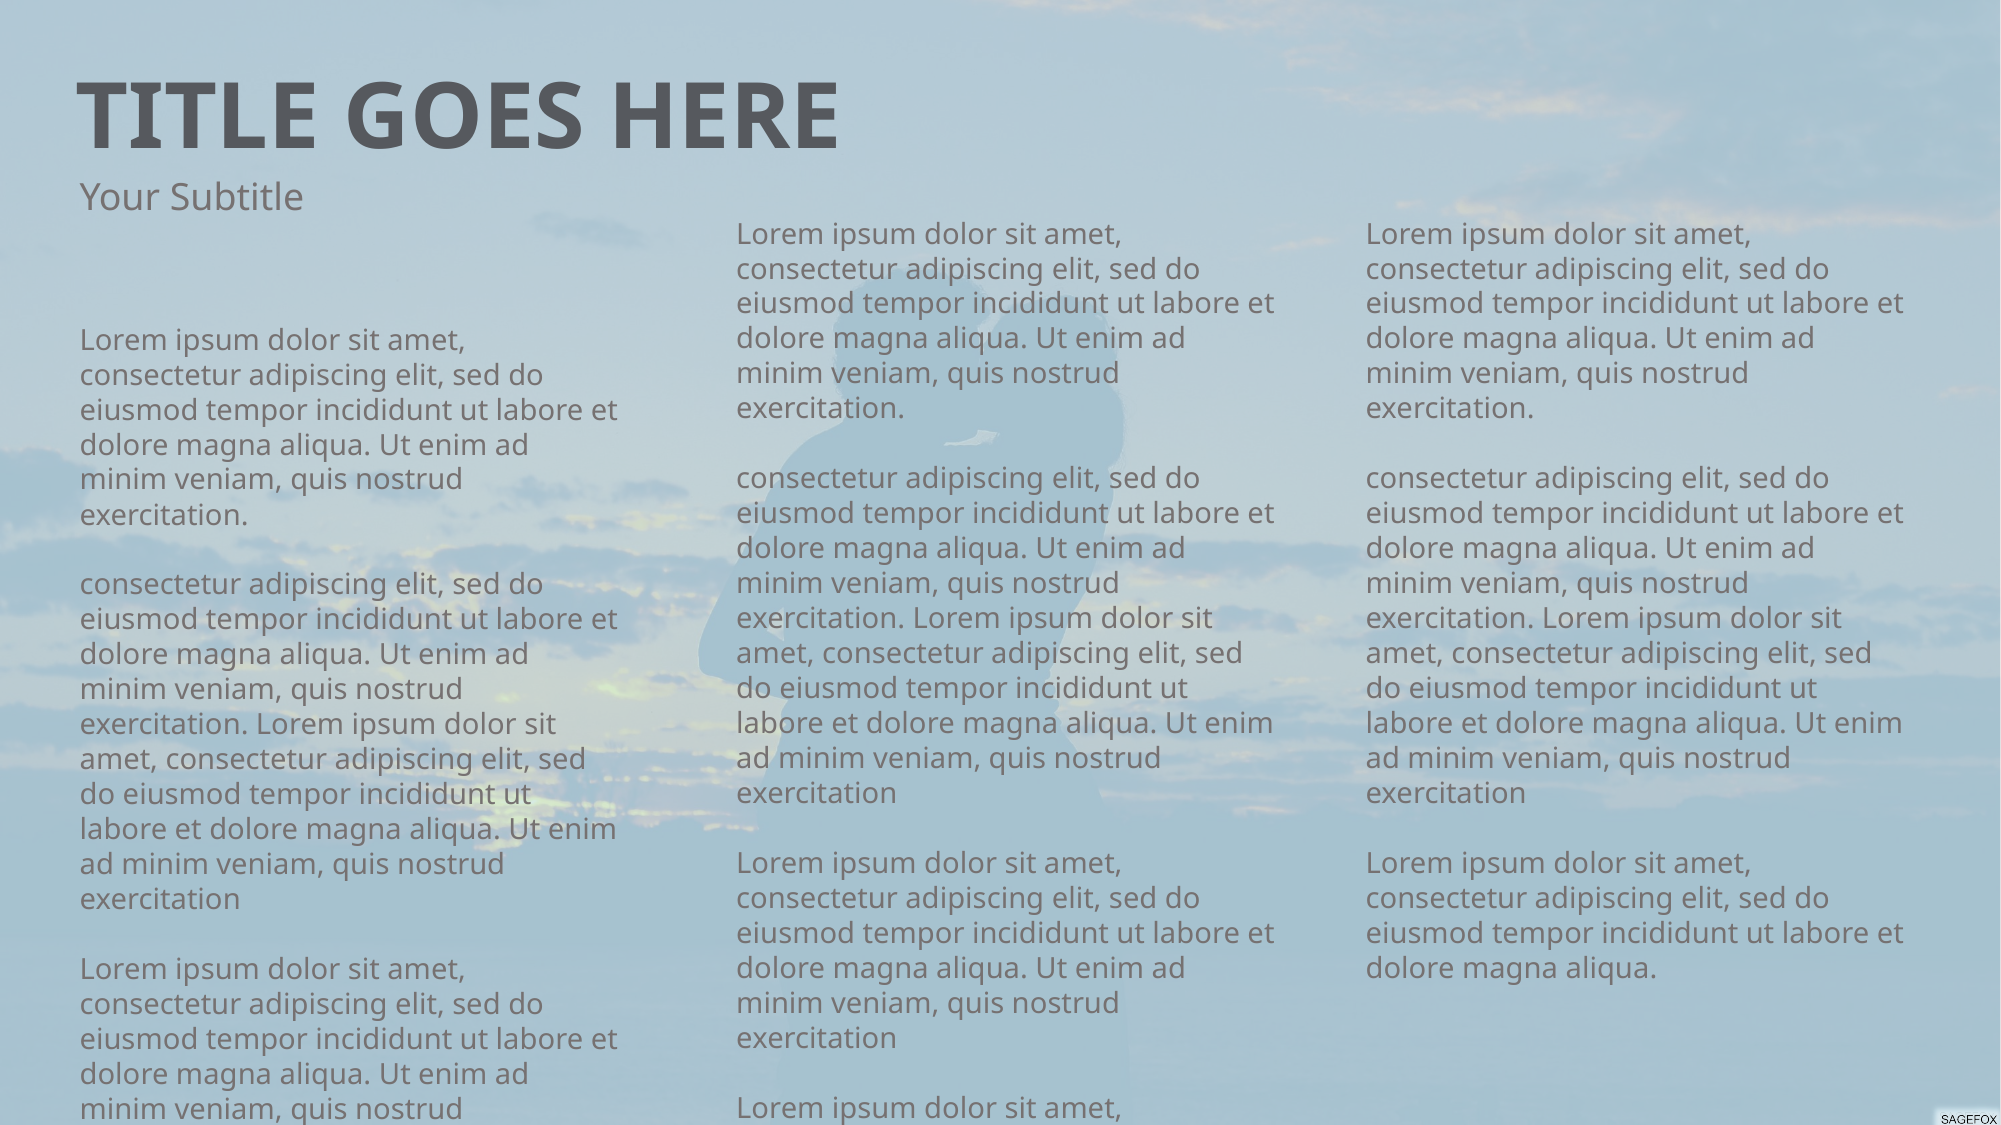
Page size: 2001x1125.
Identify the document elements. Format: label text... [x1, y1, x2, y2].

text_box Lorem ipsum dolor sit amet, consectetur adipiscing elit, sed do eiusmod tempor incididunt ut labore et dolore magna aliqua. Ut enim ad minim veniam, quis nostrud exercitation. consectetur adipiscing elit, sed do eiusmod tempor incididunt ut labore et dolore magna aliqua. Ut enim ad minim veniam, quis nostrud exercitation. Lorem ipsum dolor sit amet, consectetur adipiscing elit, sed do eiusmod tempor incididunt ut labore et dolore magna aliqua. Ut enim ad minim veniam, quis nostrud exercitation Lorem ipsum dolor sit amet, consectetur adipiscing elit, sed do eiusmod tempor incididunt ut labore et dolore magna aliqua. Ut enim ad minim veniam, quis nostrud exercitation Lorem ipsum dolor sit amet, consectetur adipiscing elit, sed do eiusmod. [721, 207, 1292, 1125]
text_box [60, 49, 1020, 227]
text_box Lorem ipsum dolor sit amet, consectetur adipiscing elit, sed do eiusmod tempor incididunt ut labore et dolore magna aliqua. Ut enim ad minim veniam, quis nostrud exercitation. consectetur adipiscing elit, sed do eiusmod tempor incididunt ut labore et dolore magna aliqua. Ut enim ad minim veniam, quis nostrud exercitation. Lorem ipsum dolor sit amet, consectetur adipiscing elit, sed do eiusmod tempor incididunt ut labore et dolore magna aliqua. Ut enim ad minim veniam, quis nostrud exercitation Lorem ipsum dolor sit amet, consectetur adipiscing elit, sed do eiusmod tempor incididunt ut labore et dolore magna aliqua. Ut enim ad minim veniam, quis nostrud exercitation. [64, 313, 635, 1125]
picture [1938, 1114, 1999, 1125]
text_box Lorem ipsum dolor sit amet, consectetur adipiscing elit, sed do eiusmod tempor incididunt ut labore et dolore magna aliqua. Ut enim ad minim veniam, quis nostrud exercitation. consectetur adipiscing elit, sed do eiusmod tempor incididunt ut labore et dolore magna aliqua. Ut enim ad minim veniam, quis nostrud exercitation. Lorem ipsum dolor sit amet, consectetur adipiscing elit, sed do eiusmod tempor incididunt ut labore et dolore magna aliqua. Ut enim ad minim veniam, quis nostrud exercitation Lorem ipsum dolor sit amet, consectetur adipiscing elit, sed do eiusmod tempor incididunt ut labore et dolore magna aliqua. [1350, 207, 1921, 992]
